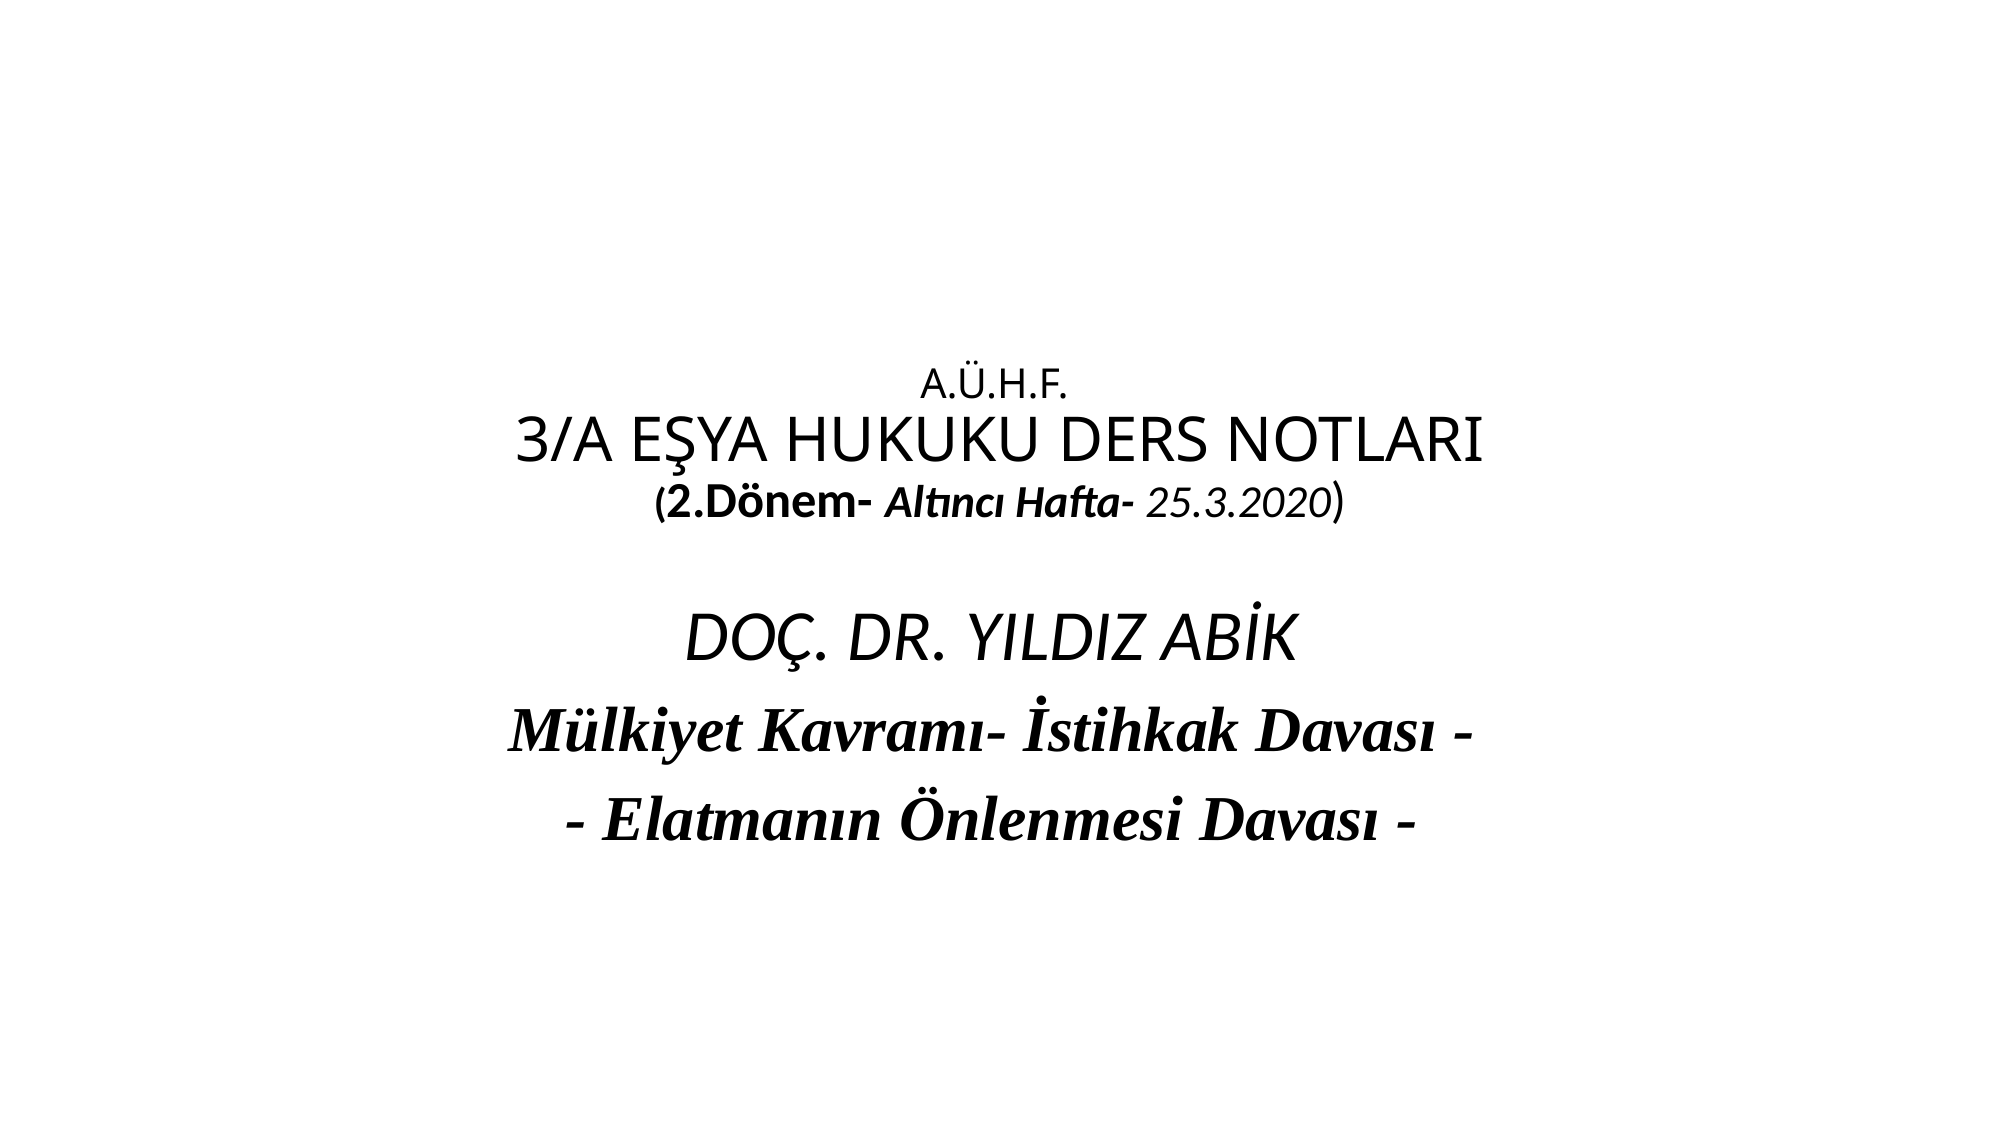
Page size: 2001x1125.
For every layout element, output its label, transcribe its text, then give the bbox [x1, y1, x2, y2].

subtitle DOÇ. DR. YILDIZ ABİK Mülkiyet Kavramı- İstihkak Davası - - Elatmanın Önlenmesi Davası - [249, 590, 1750, 863]
title A.Ü.H.F. 3/A EŞYA HUKUKU DERS NOTLARI (2.Dönem- Altıncı Hafta- 25.3.2020) [249, 221, 1750, 590]
